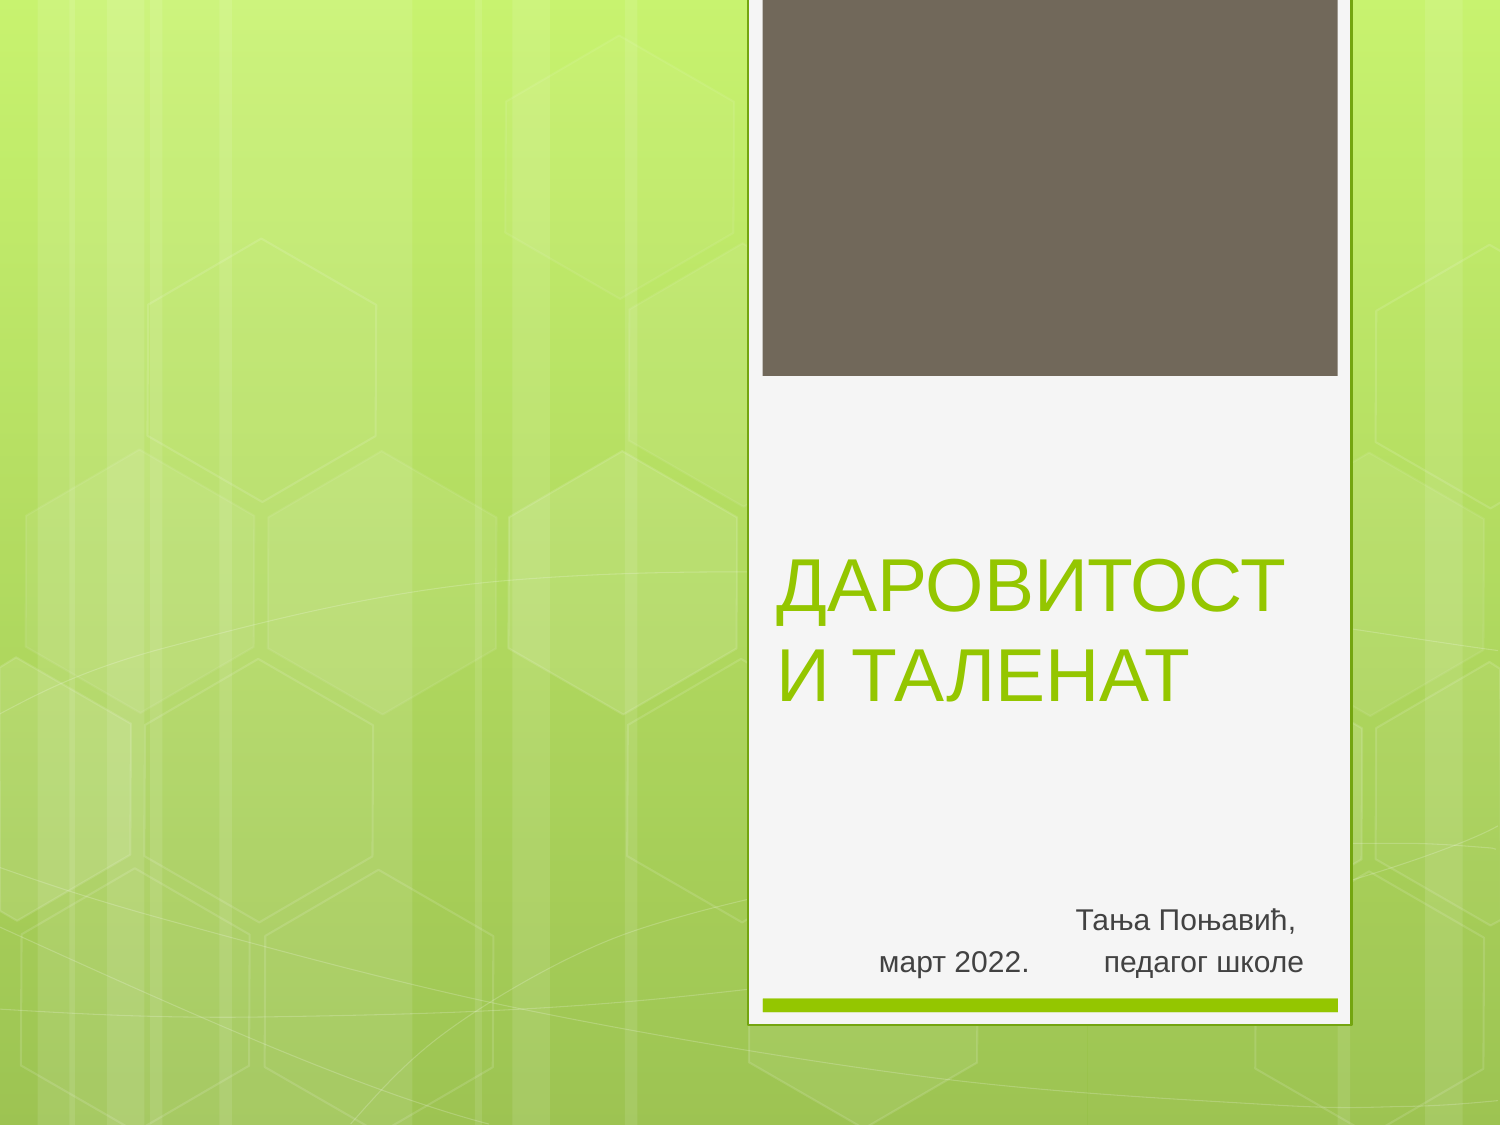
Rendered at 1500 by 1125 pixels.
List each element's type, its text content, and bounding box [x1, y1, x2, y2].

title ДАРОВИТОСТИ ТАЛЕНАТ [761, 385, 1353, 724]
subtitle Тања Поњавић, март 2022. педагог школе [761, 893, 1320, 988]
